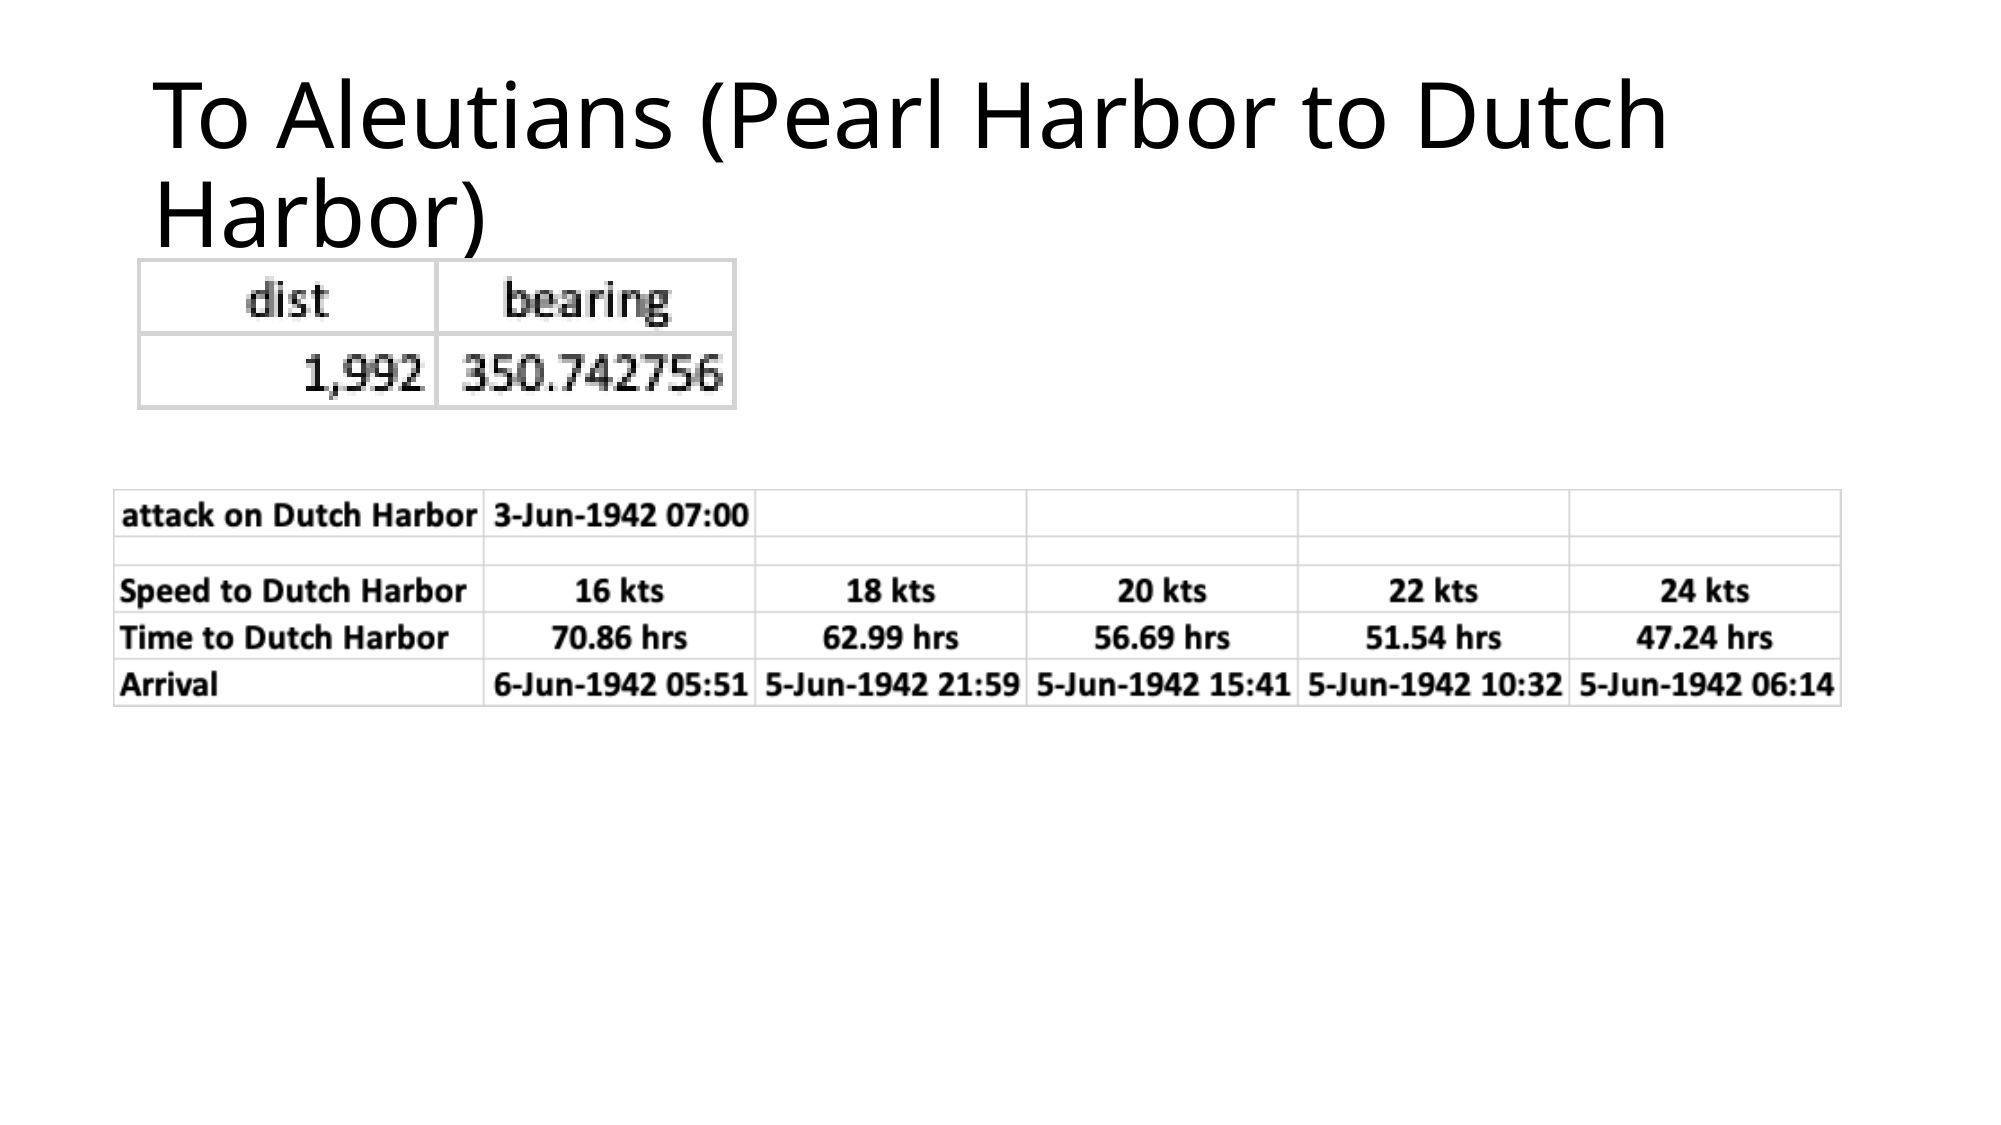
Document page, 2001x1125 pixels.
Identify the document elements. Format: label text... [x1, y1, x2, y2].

picture [137, 258, 737, 410]
title To Aleutians (Pearl Harbor to Dutch Harbor) [137, 59, 1863, 278]
picture [113, 489, 1842, 707]
